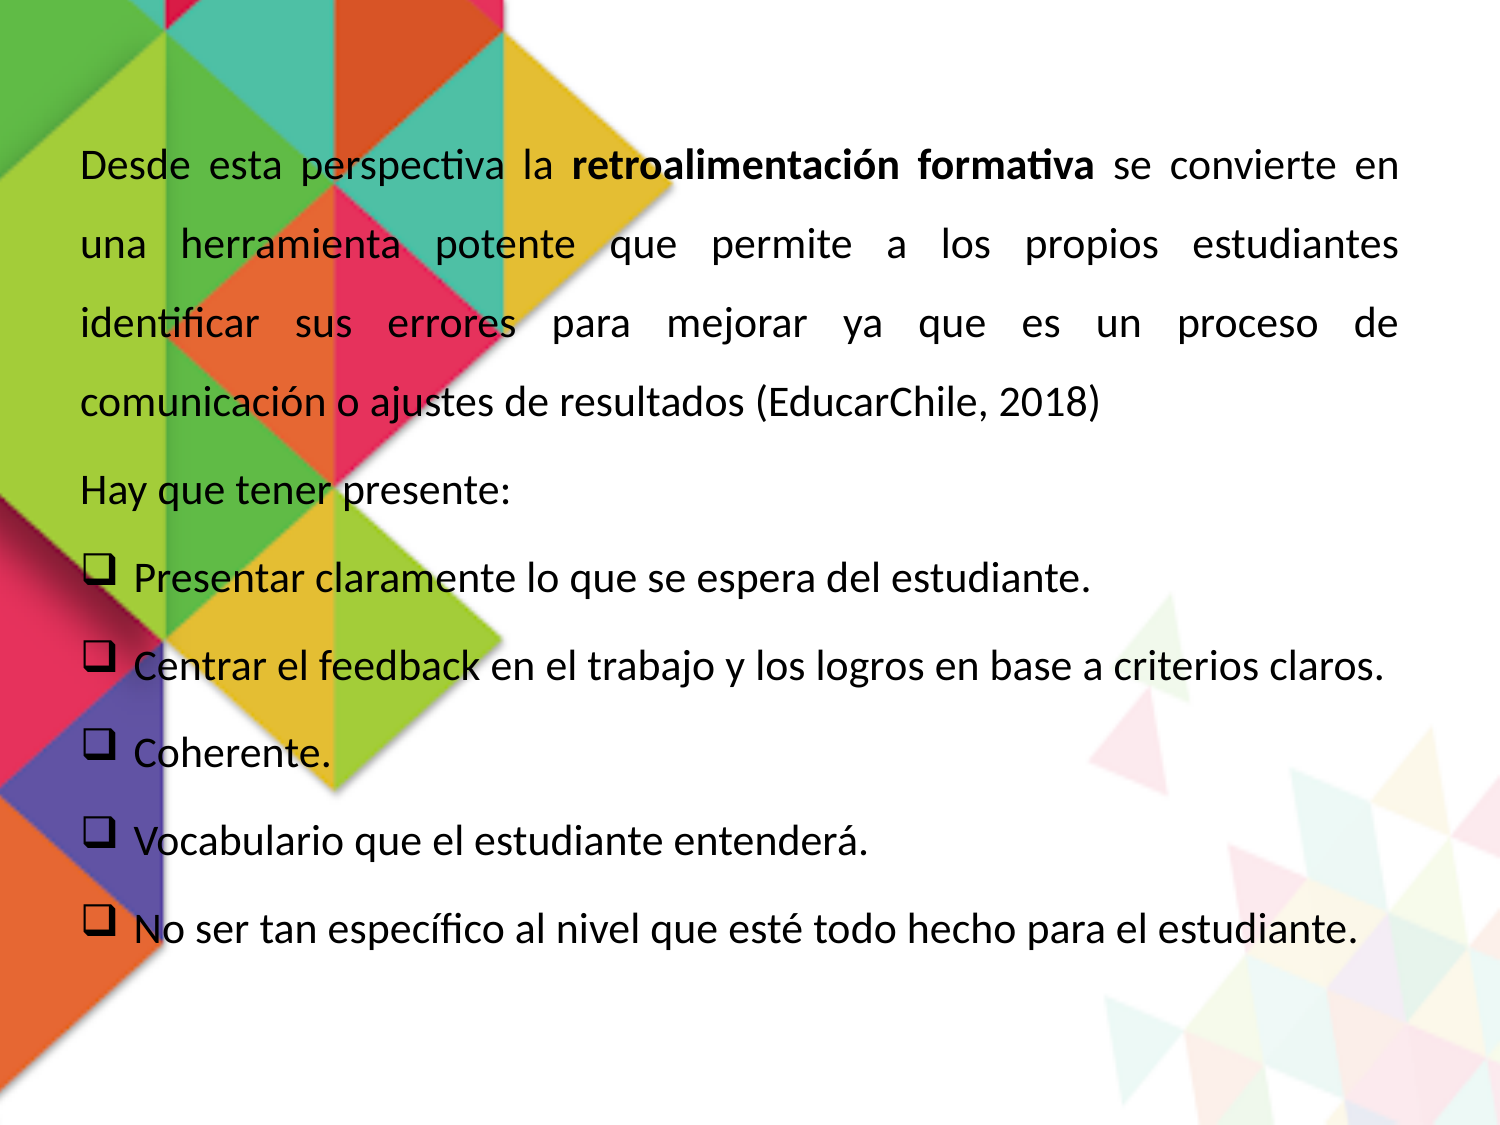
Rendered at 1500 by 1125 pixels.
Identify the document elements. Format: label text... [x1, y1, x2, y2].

picture [0, 0, 1500, 1125]
list Desde esta perspectiva la retroalimentación formativa se convierte en una herramienta potente que permite a los propios estudiantes identificar sus errores para mejorar ya que es un proceso de comunicación o ajustes de resultados (EducarChile, 2018) Hay que tener presente: Presentar claramente lo que se espera del estudiante. Centrar el feedback en el trabajo y los logros en base a criterios claros. Coherente. Vocabulario que el estudiante entenderá. No ser tan específico al nivel que esté todo hecho para el estudiante. [64, 101, 1415, 1047]
